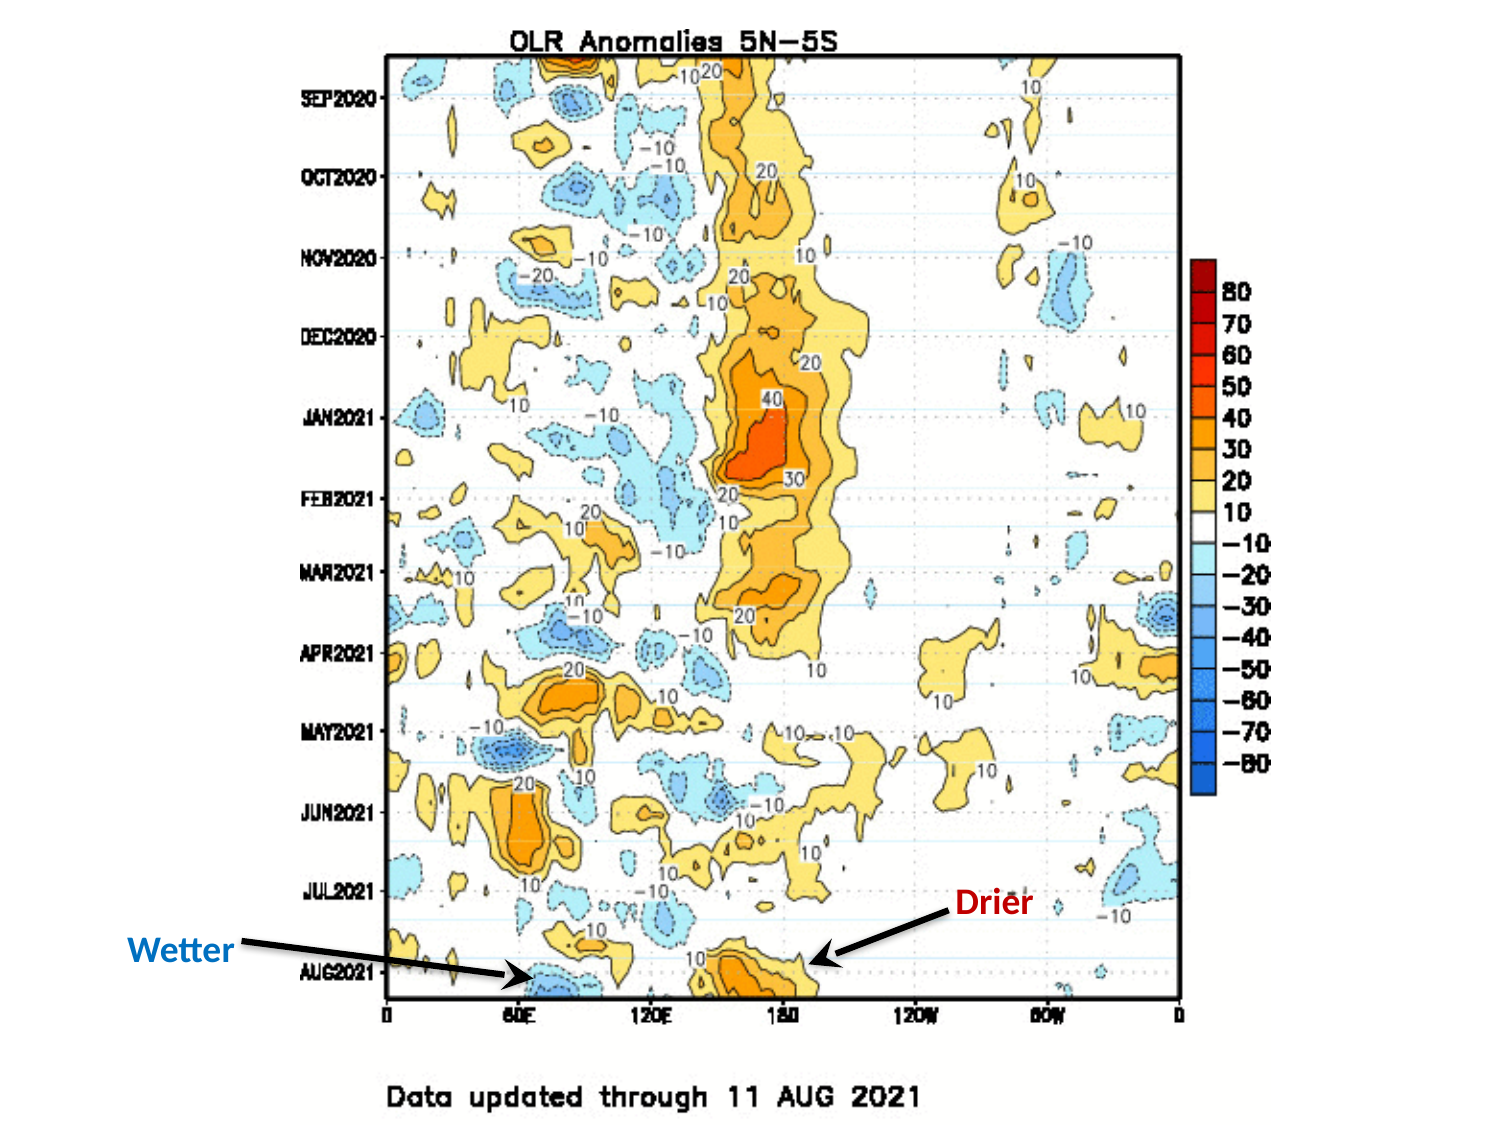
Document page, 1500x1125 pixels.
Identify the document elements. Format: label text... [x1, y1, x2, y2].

picture [299, 29, 1271, 1125]
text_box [241, 940, 534, 979]
text_box Wetter [112, 917, 252, 978]
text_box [808, 910, 949, 965]
